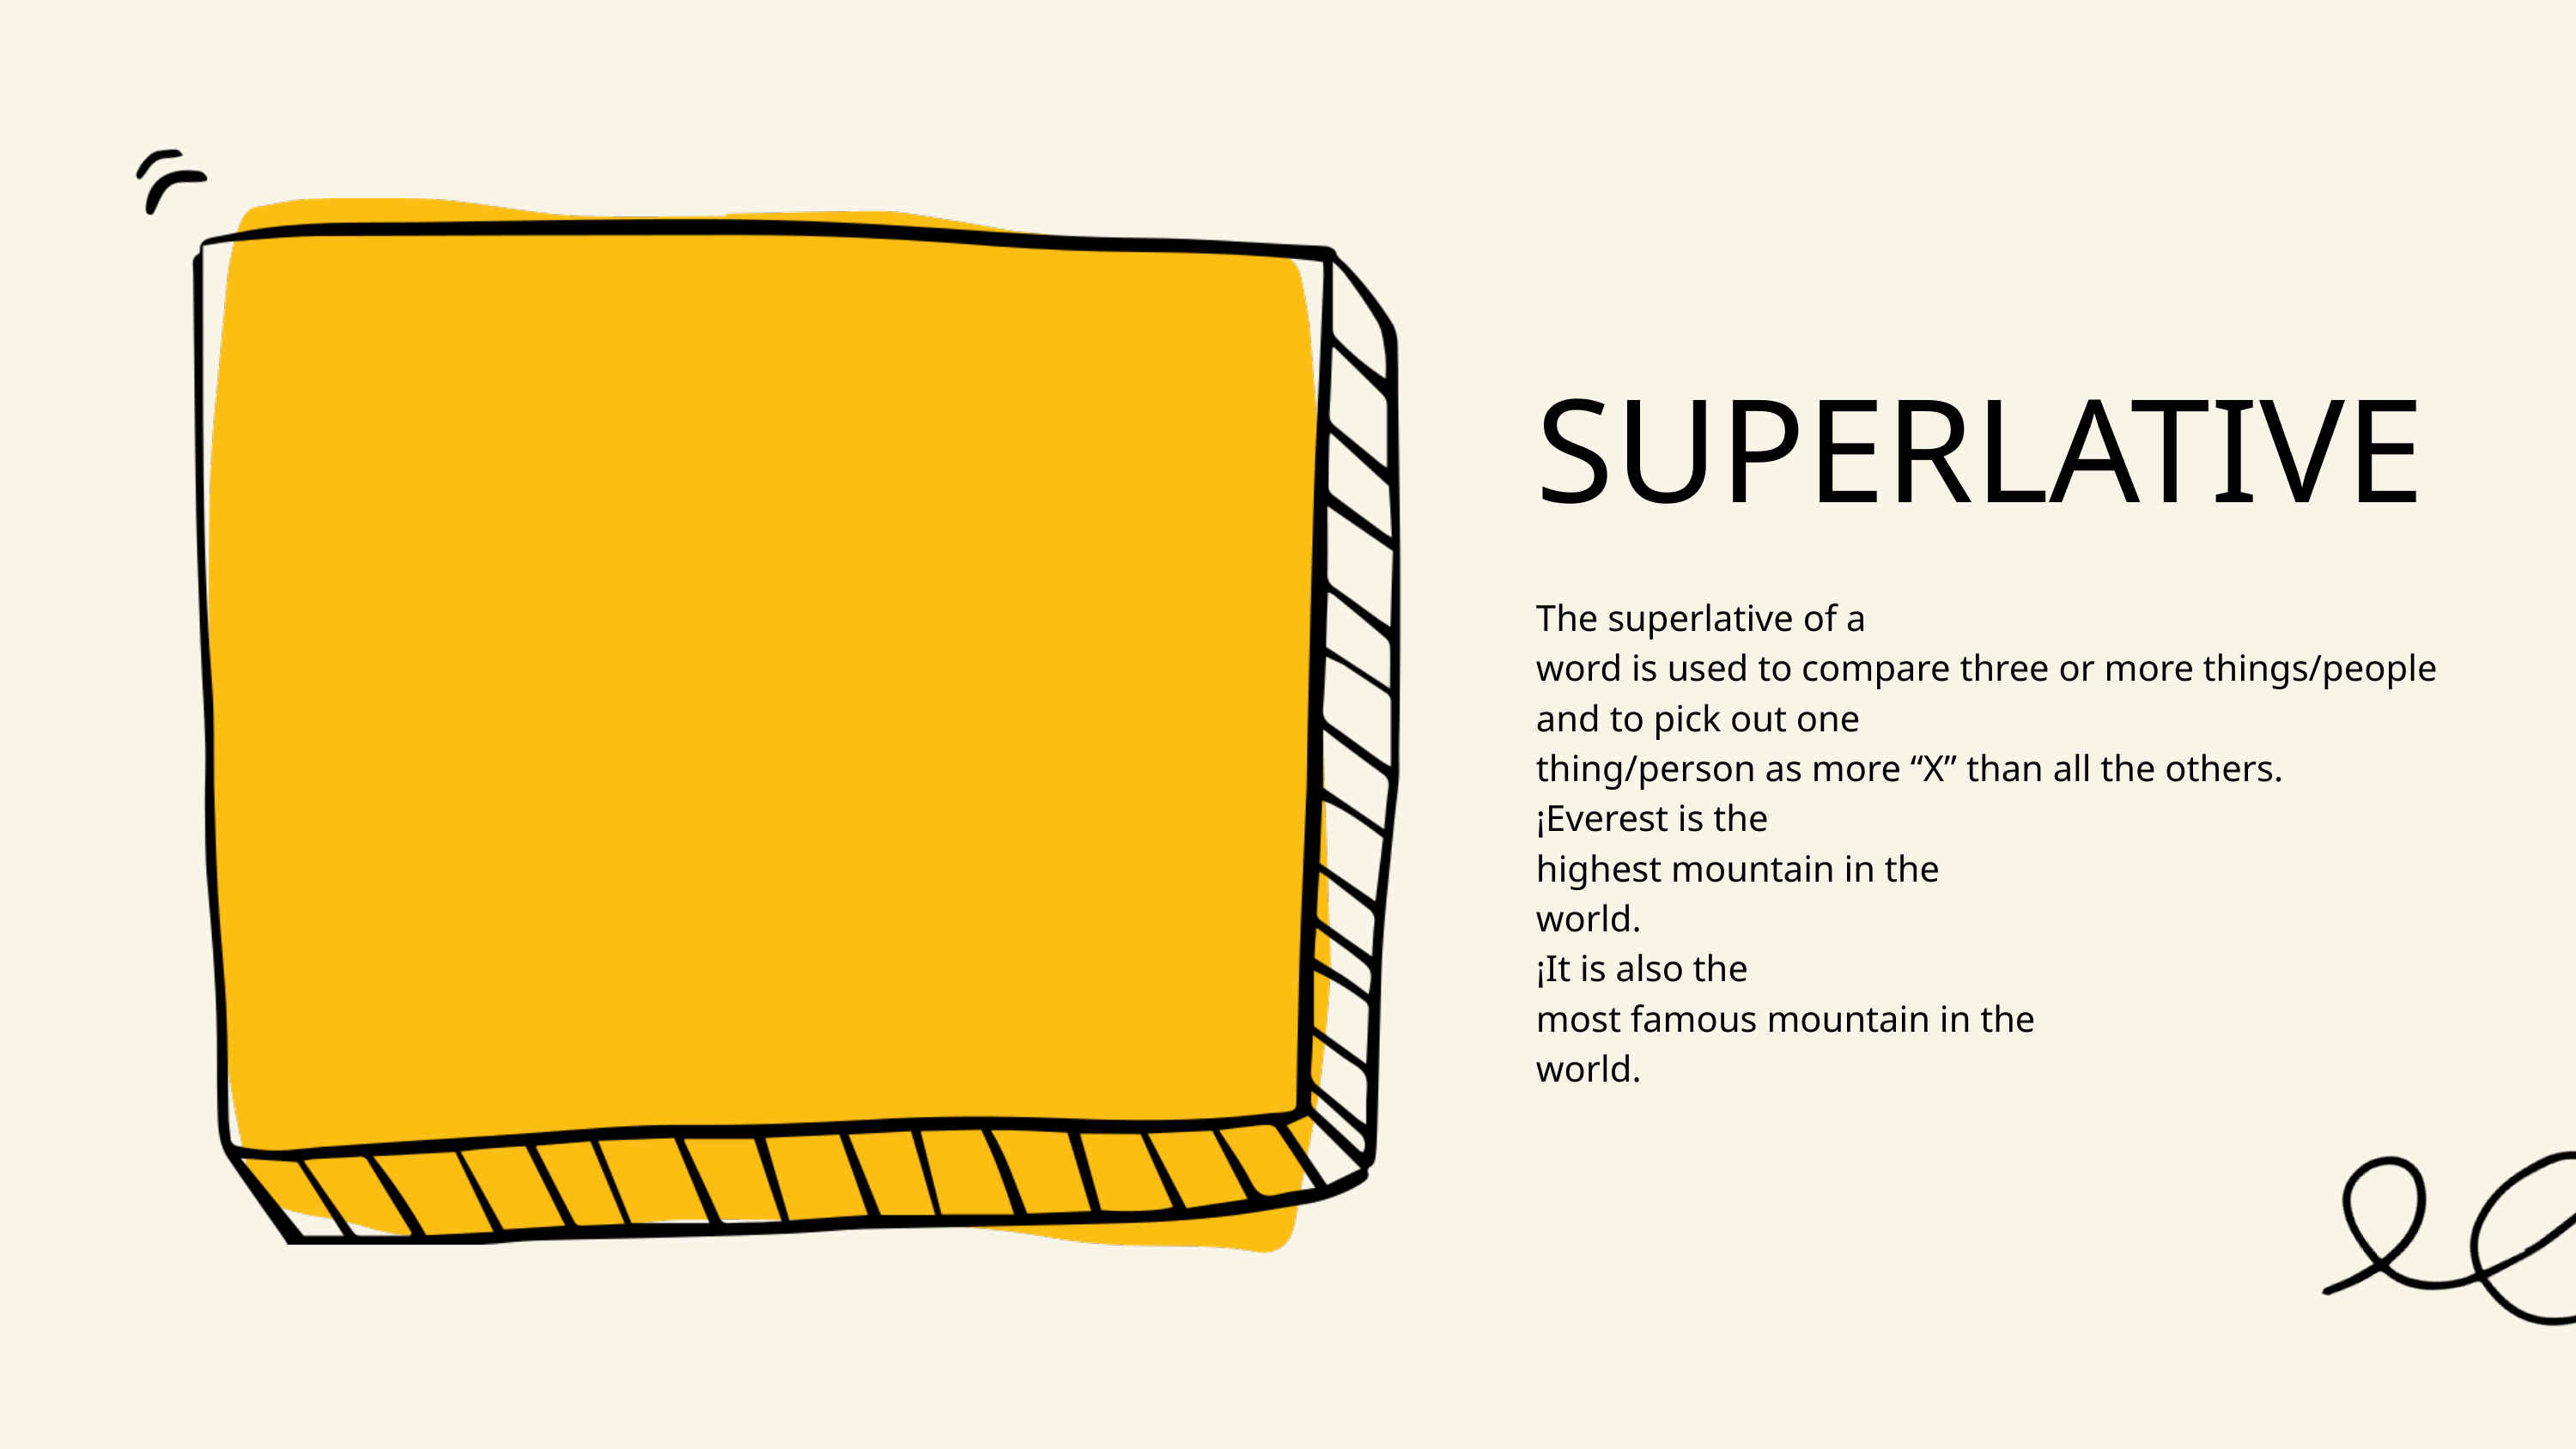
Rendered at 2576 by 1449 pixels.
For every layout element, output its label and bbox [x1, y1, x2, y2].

picture [132, 145, 1402, 1253]
picture [2275, 1055, 2576, 1432]
text_box [1535, 365, 2448, 1083]
